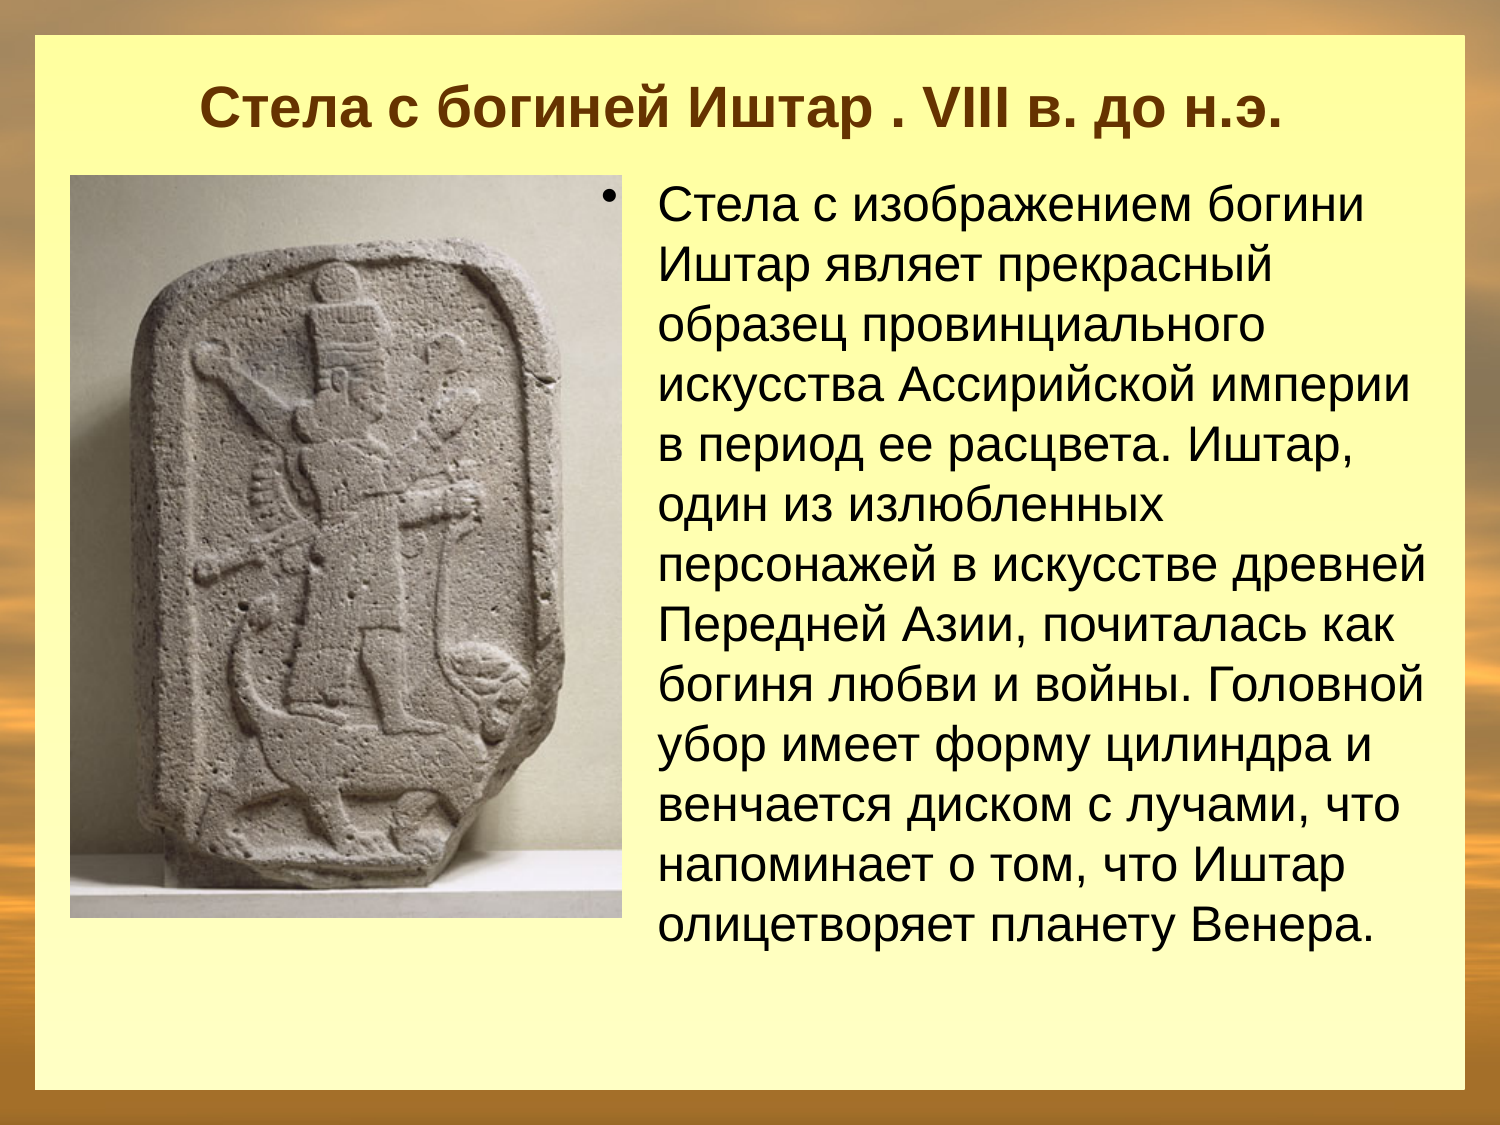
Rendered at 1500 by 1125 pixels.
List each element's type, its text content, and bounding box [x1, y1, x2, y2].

picture [0, 0, 1500, 1125]
text_box [33, 33, 1467, 1092]
title Стела с богиней Иштар . VIII в. до н.э. [74, 44, 1426, 174]
list Стела с изображением богини Иштар являет прекрасный образец провинциального искусства Ассирийской империи в период ее расцвета. Иштар, один из излюбленных персонажей в искусстве древней Передней Азии, почиталась как богиня любви и войны. Головной убор имеет форму цилиндра и венчается диском с лучами, что напоминает о том, что Иштар олицетворяет планету Венера. [585, 163, 1454, 907]
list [70, 175, 622, 919]
